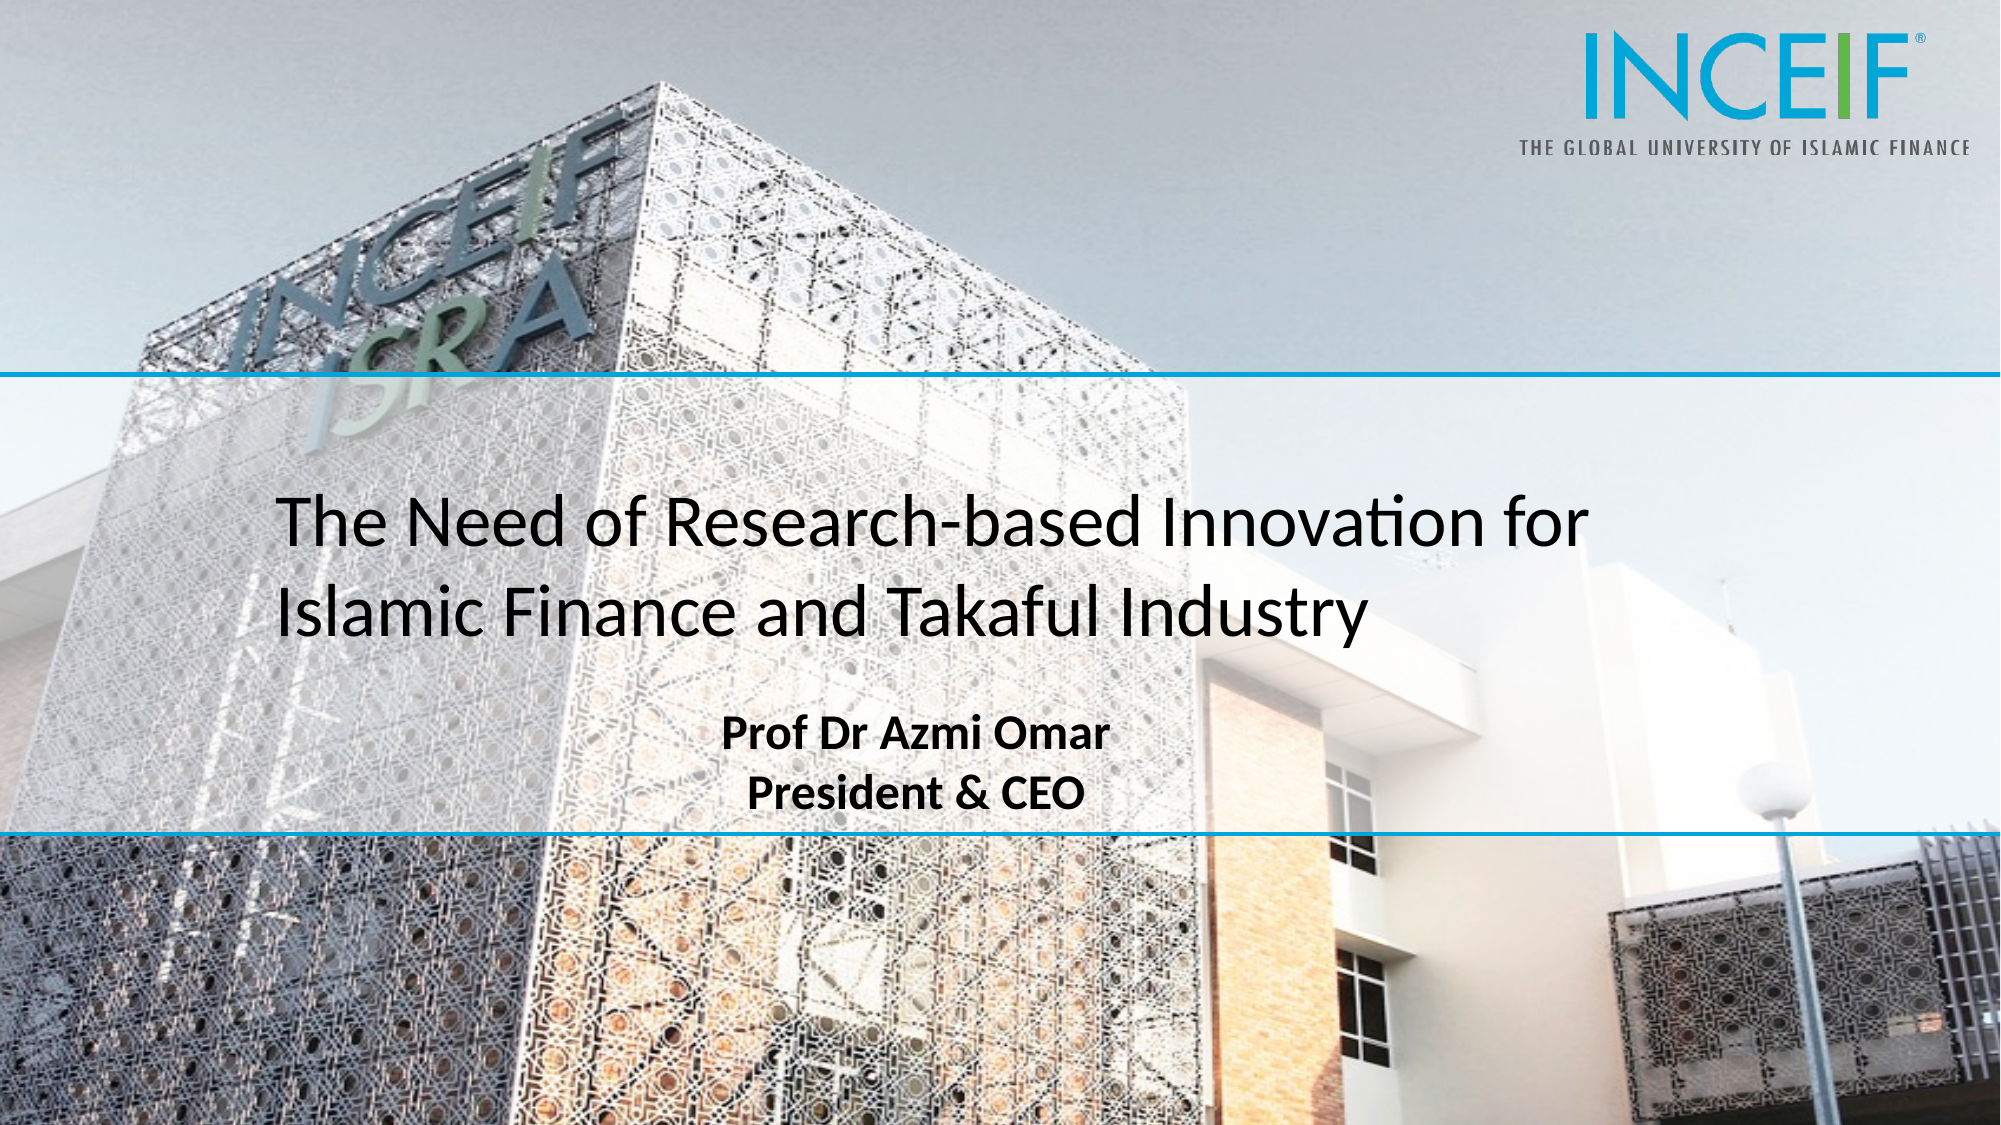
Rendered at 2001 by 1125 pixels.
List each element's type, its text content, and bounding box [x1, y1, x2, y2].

picture [0, 837, 2001, 1125]
text_box Prof Dr Azmi Omar President & CEO [706, 692, 1126, 828]
picture [0, 0, 2001, 371]
text_box The Need of Research-based Innovation for Islamic Finance and Takaful Industry [260, 463, 1832, 659]
